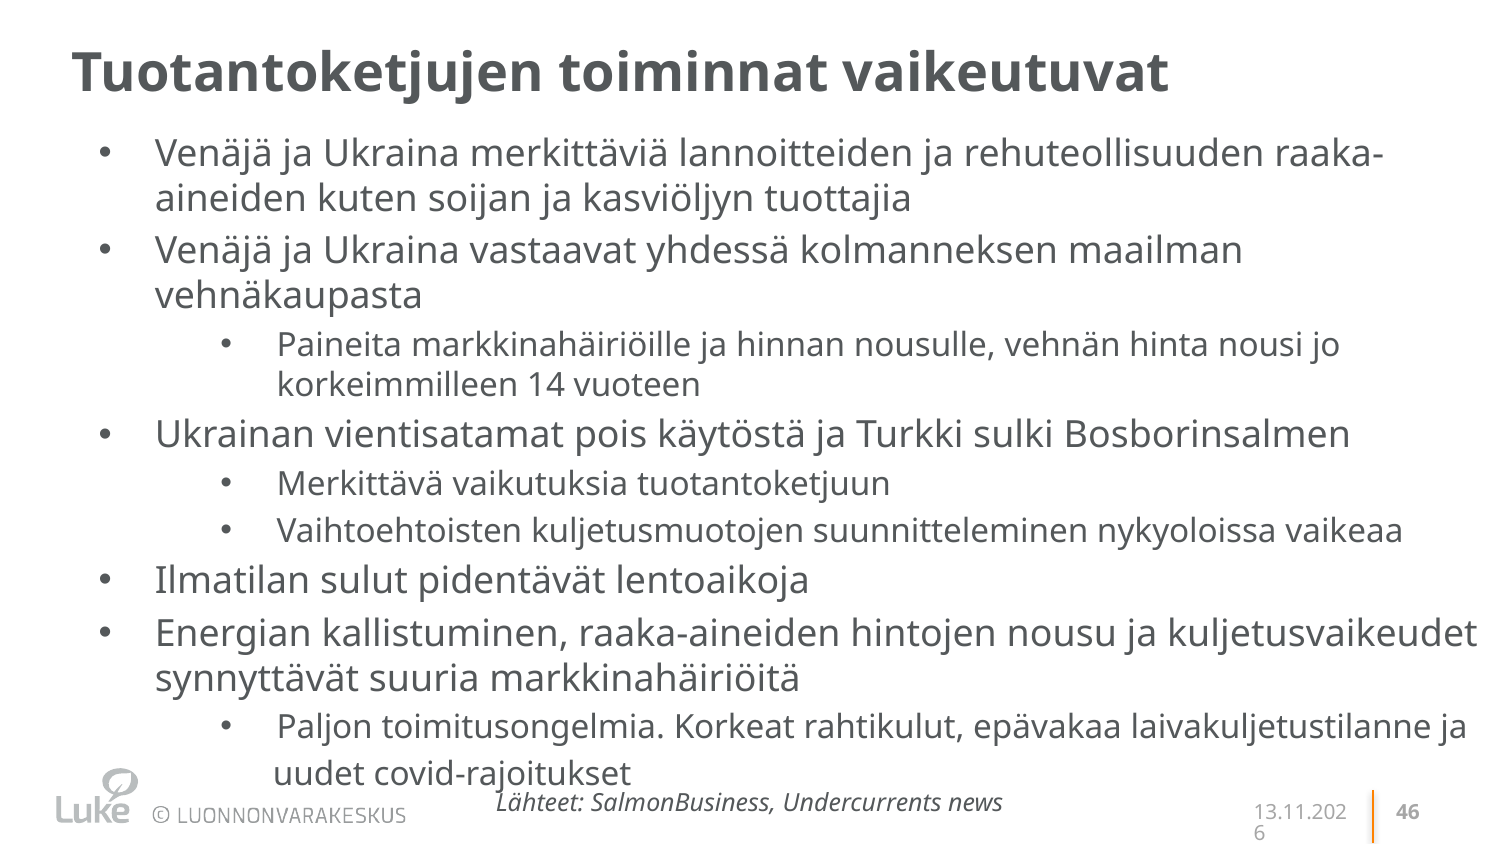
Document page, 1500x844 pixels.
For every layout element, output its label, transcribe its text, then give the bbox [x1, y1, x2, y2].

list Venäjä ja Ukraina merkittäviä lannoitteiden ja rehuteollisuuden raaka-aineiden kuten soijan ja kasviöljyn tuottajia Venäjä ja Ukraina vastaavat yhdessä kolmanneksen maailman vehnäkaupasta Paineita markkinahäiriöille ja hinnan nousulle, vehnän hinta nousi jo korkeimmilleen 14 vuoteen Ukrainan vientisatamat pois käytöstä ja Turkki sulki Bosborinsalmen Merkittävä vaikutuksia tuotantoketjuun Vaihtoehtoisten kuljetusmuotojen suunnitteleminen nykyoloissa vaikeaa Ilmatilan sulut pidentävät lentoaikoja Energian kallistuminen, raaka-aineiden hintojen nousu ja kuljetusvaikeudet synnyttävät suuria markkinahäiriöitä Paljon toimitusongelmia. Korkeat rahtikulut, epävakaa laivakuljetustilanne ja uudet covid-rajoitukset [83, 121, 1500, 659]
picture [151, 800, 408, 829]
text_box Lähteet: SalmonBusiness, Undercurrents news [481, 779, 1019, 825]
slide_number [1238, 794, 1370, 828]
title Tuotantoketjujen toiminnat vaikeutuvat [57, 0, 1443, 141]
